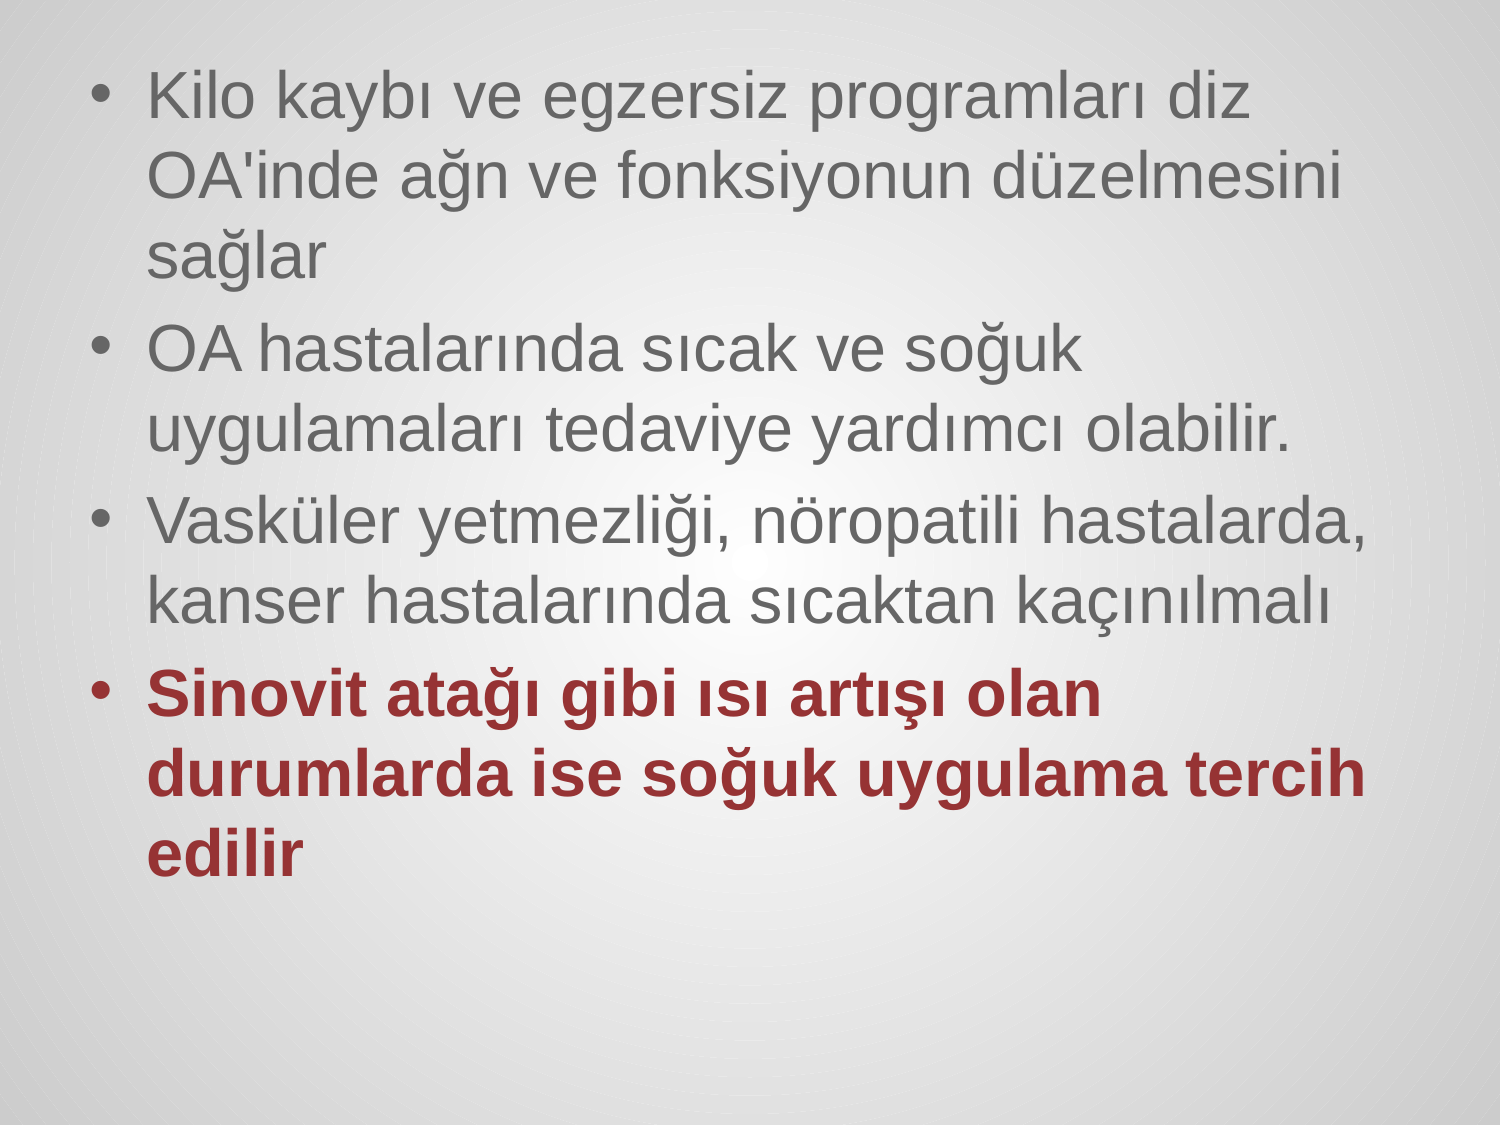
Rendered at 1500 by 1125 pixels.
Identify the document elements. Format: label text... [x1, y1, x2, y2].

text_box Kilo kaybı ve egzersiz programları diz OA'inde ağn ve fonksiyonun düzelmesini sağlar OA hastalarında sıcak ve soğuk uygulamaları tedaviye yardımcı olabilir. Vasküler yetmezliği, nöropatili hastalarda, kanser hastalarında sıcaktan kaçınılmalı Sinovit atağı gibi ısı artışı olan durumlarda ise soğuk uygulama tercih edilir [74, 45, 1425, 1005]
